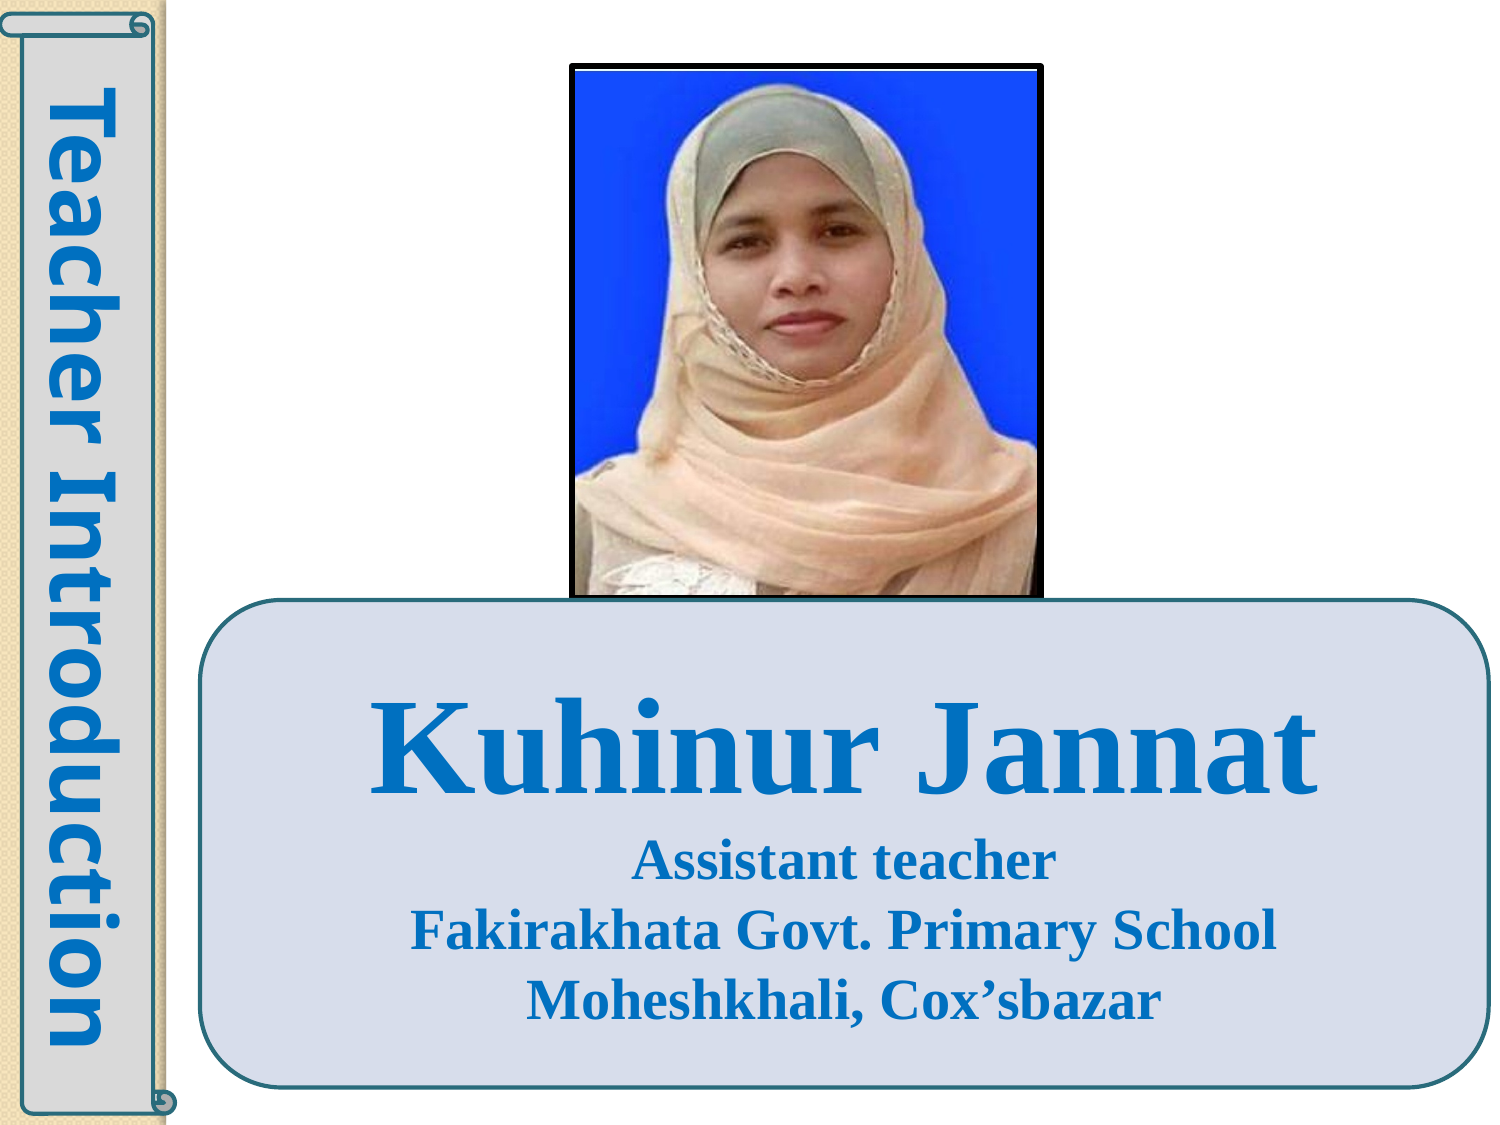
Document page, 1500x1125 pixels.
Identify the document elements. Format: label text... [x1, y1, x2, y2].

text_box Teacher Introduction [0, 11, 178, 1116]
picture [574, 69, 1038, 596]
text_box Kuhinur Jannat Assistant teacher Fakirakhata Govt. Primary School Moheshkhali, Cox’sbazar [197, 597, 1491, 1090]
